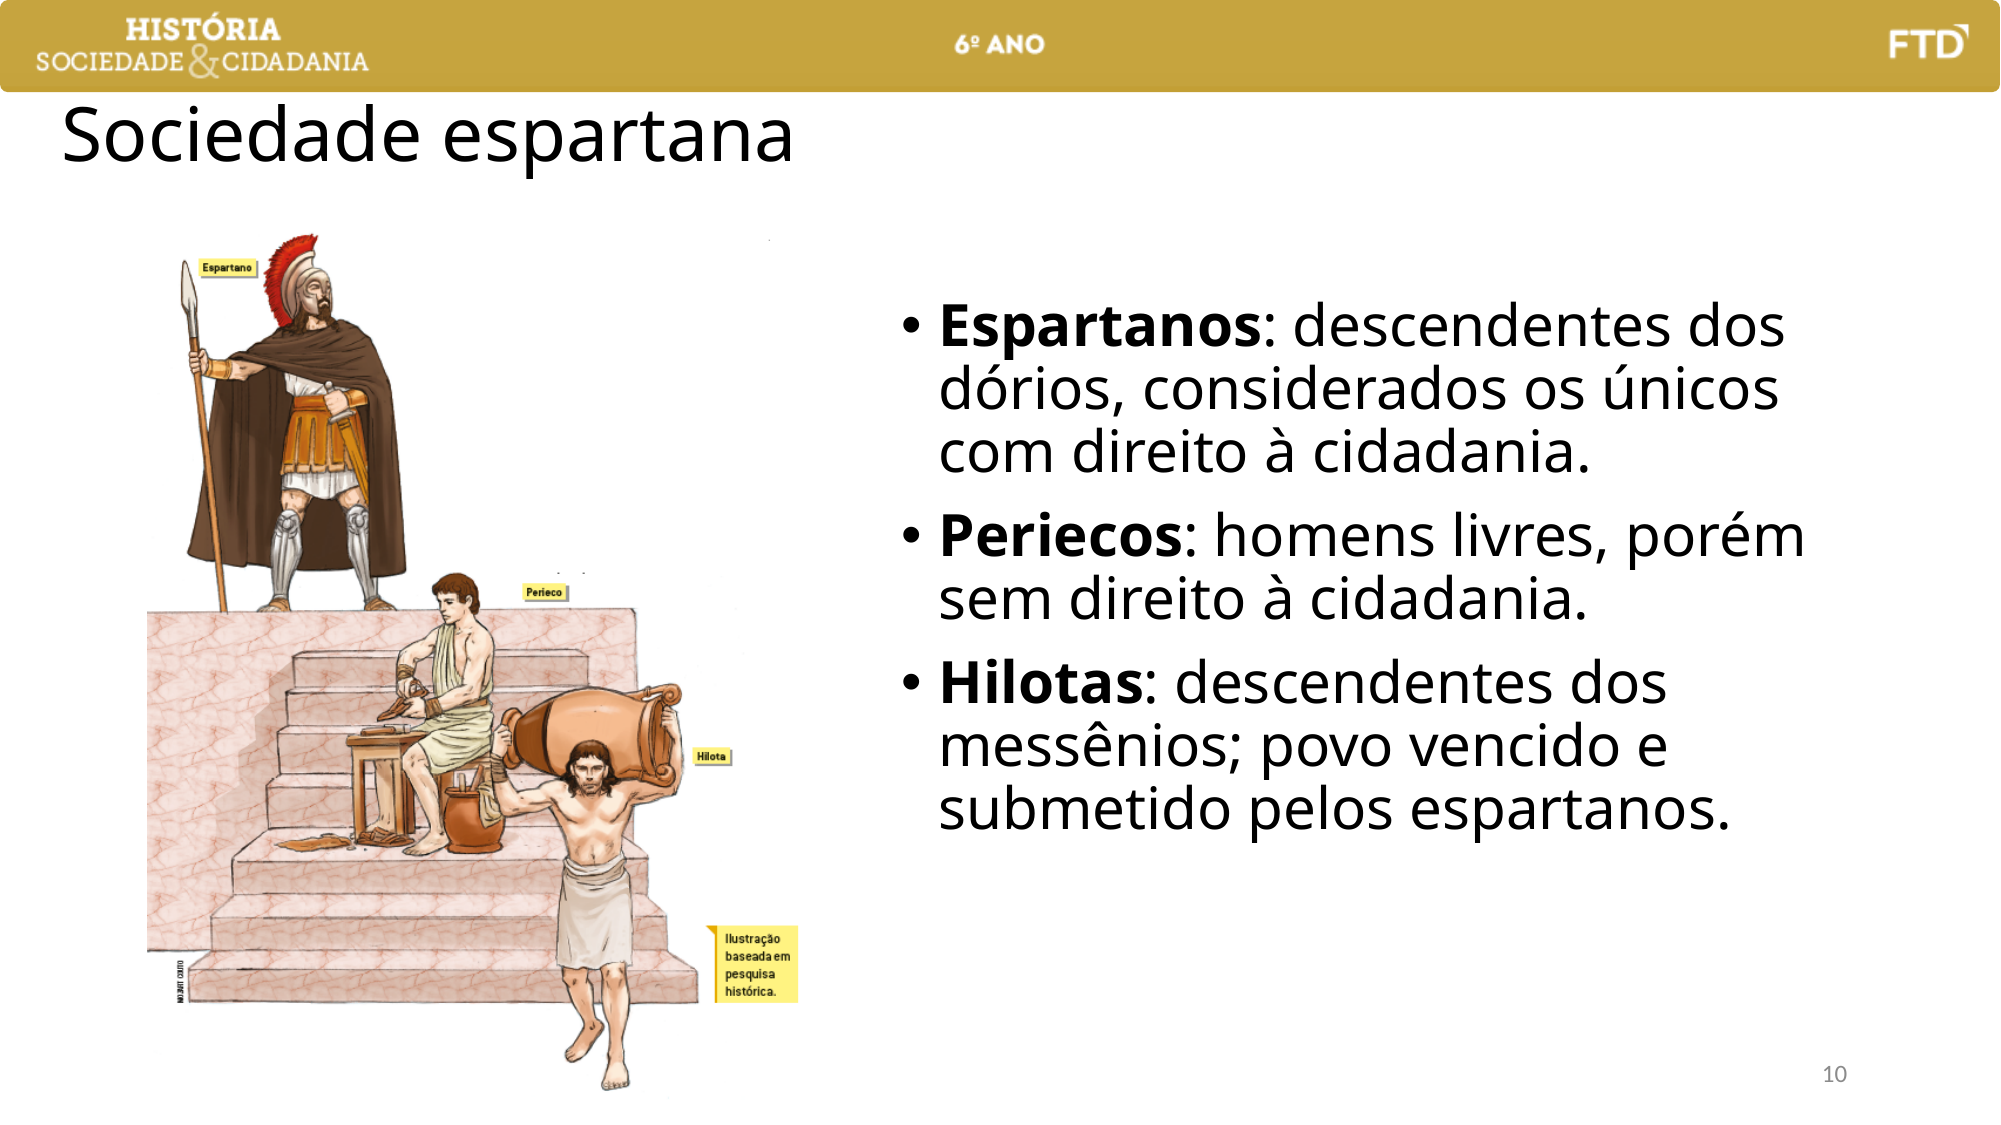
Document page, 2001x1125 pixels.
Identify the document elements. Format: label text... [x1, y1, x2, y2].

slide_number 10 [1412, 1042, 1863, 1103]
title Sociedade espartana [46, 93, 1772, 210]
list Espartanos: descendentes dos dórios, considerados os únicos com direito à cidadania. Periecos: homens livres, porém sem direito à cidadania. Hilotas: descendentes dos messênios; povo vencido e submetido pelos espartanos. [885, 289, 1853, 922]
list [147, 214, 824, 1105]
picture [0, 0, 2000, 93]
